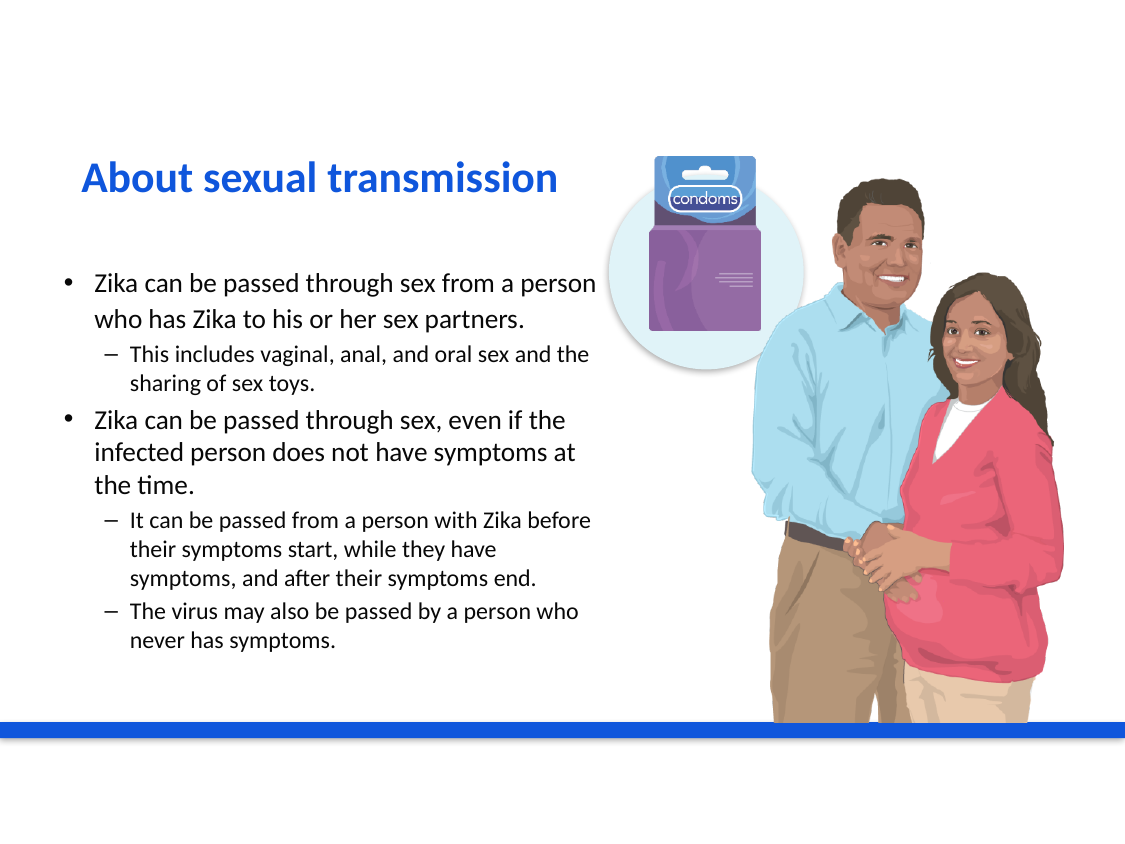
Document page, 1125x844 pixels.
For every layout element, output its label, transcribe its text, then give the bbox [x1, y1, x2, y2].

text_box [608, 196, 746, 371]
list Zika can be passed through sex from a person who has Zika to his or her sex partners. This includes vaginal, anal, and oral sex and the sharing of sex toys. Zika can be passed through sex, even if the infected person does not have symptoms at the time. It can be passed from a person with Zika before their symptoms start, while they have symptoms, and after their symptoms end. The virus may also be passed by a person who never has symptoms. [48, 254, 621, 673]
text_box [0, 721, 1125, 739]
picture [649, 156, 1064, 723]
title About sexual transmission [51, 141, 589, 255]
